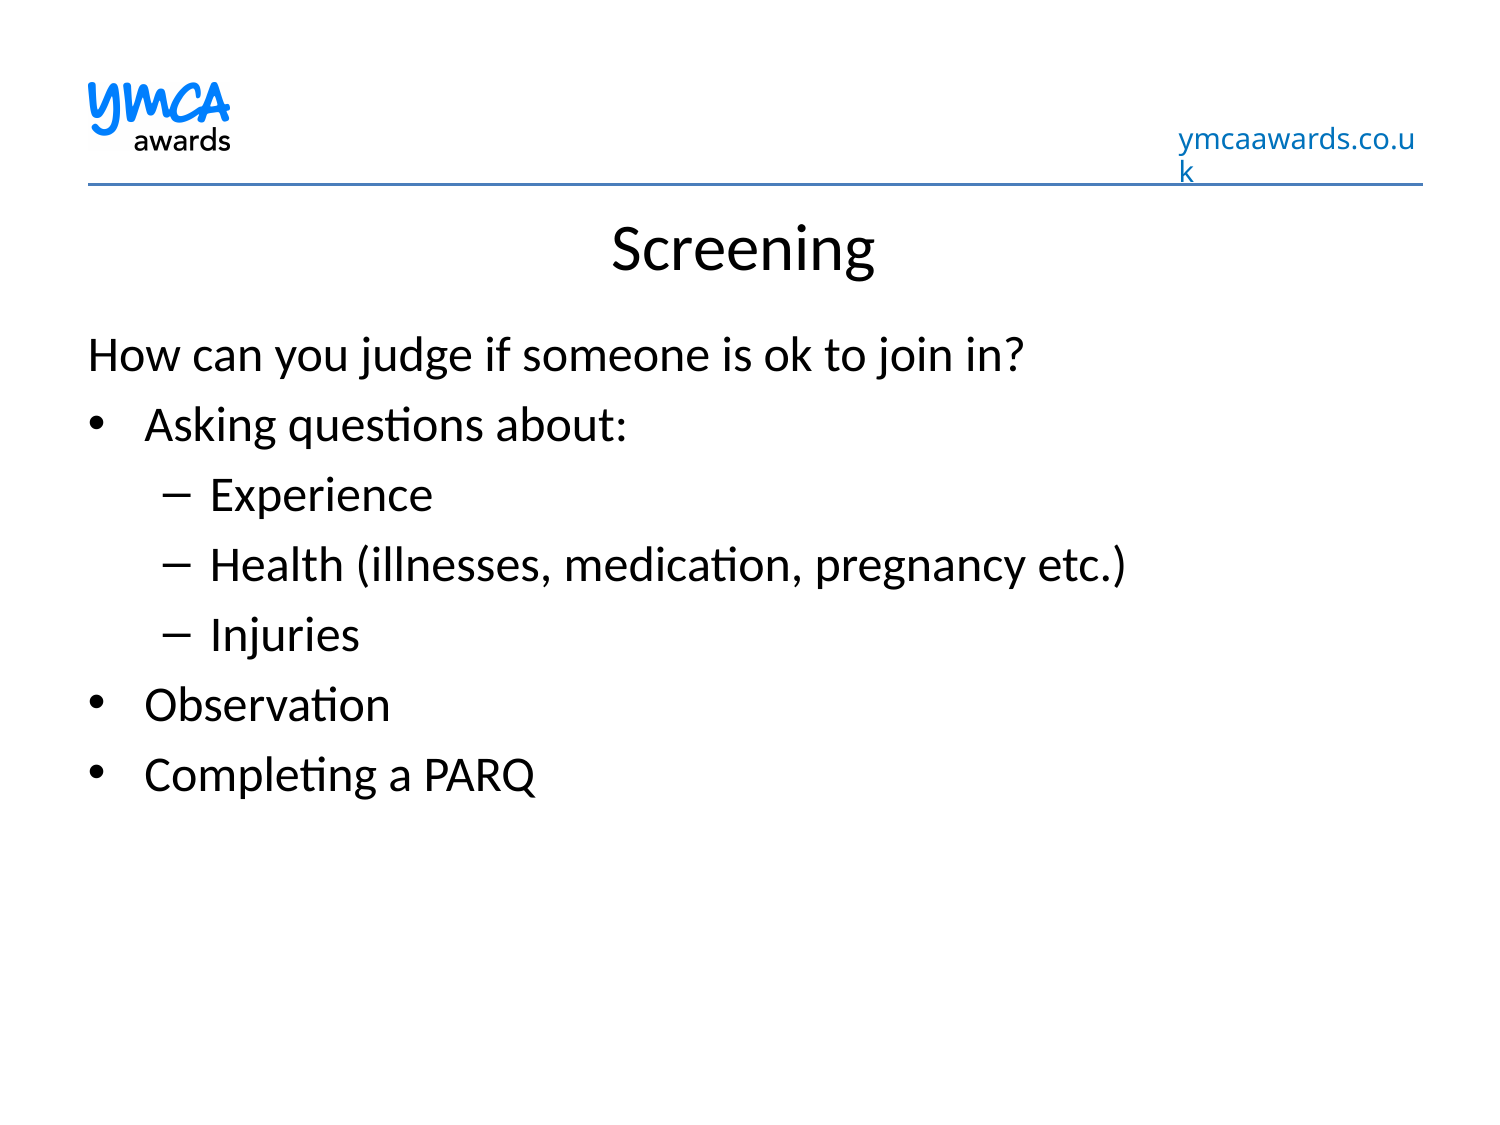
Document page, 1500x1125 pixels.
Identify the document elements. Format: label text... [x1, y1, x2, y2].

text_box Screening [69, 196, 1419, 384]
picture [88, 82, 230, 151]
text_box How can you judge if someone is ok to join in? Asking questions about: Experience Health (illnesses, medication, pregnancy etc.) Injuries Observation Completing a PARQ [73, 314, 1424, 1005]
